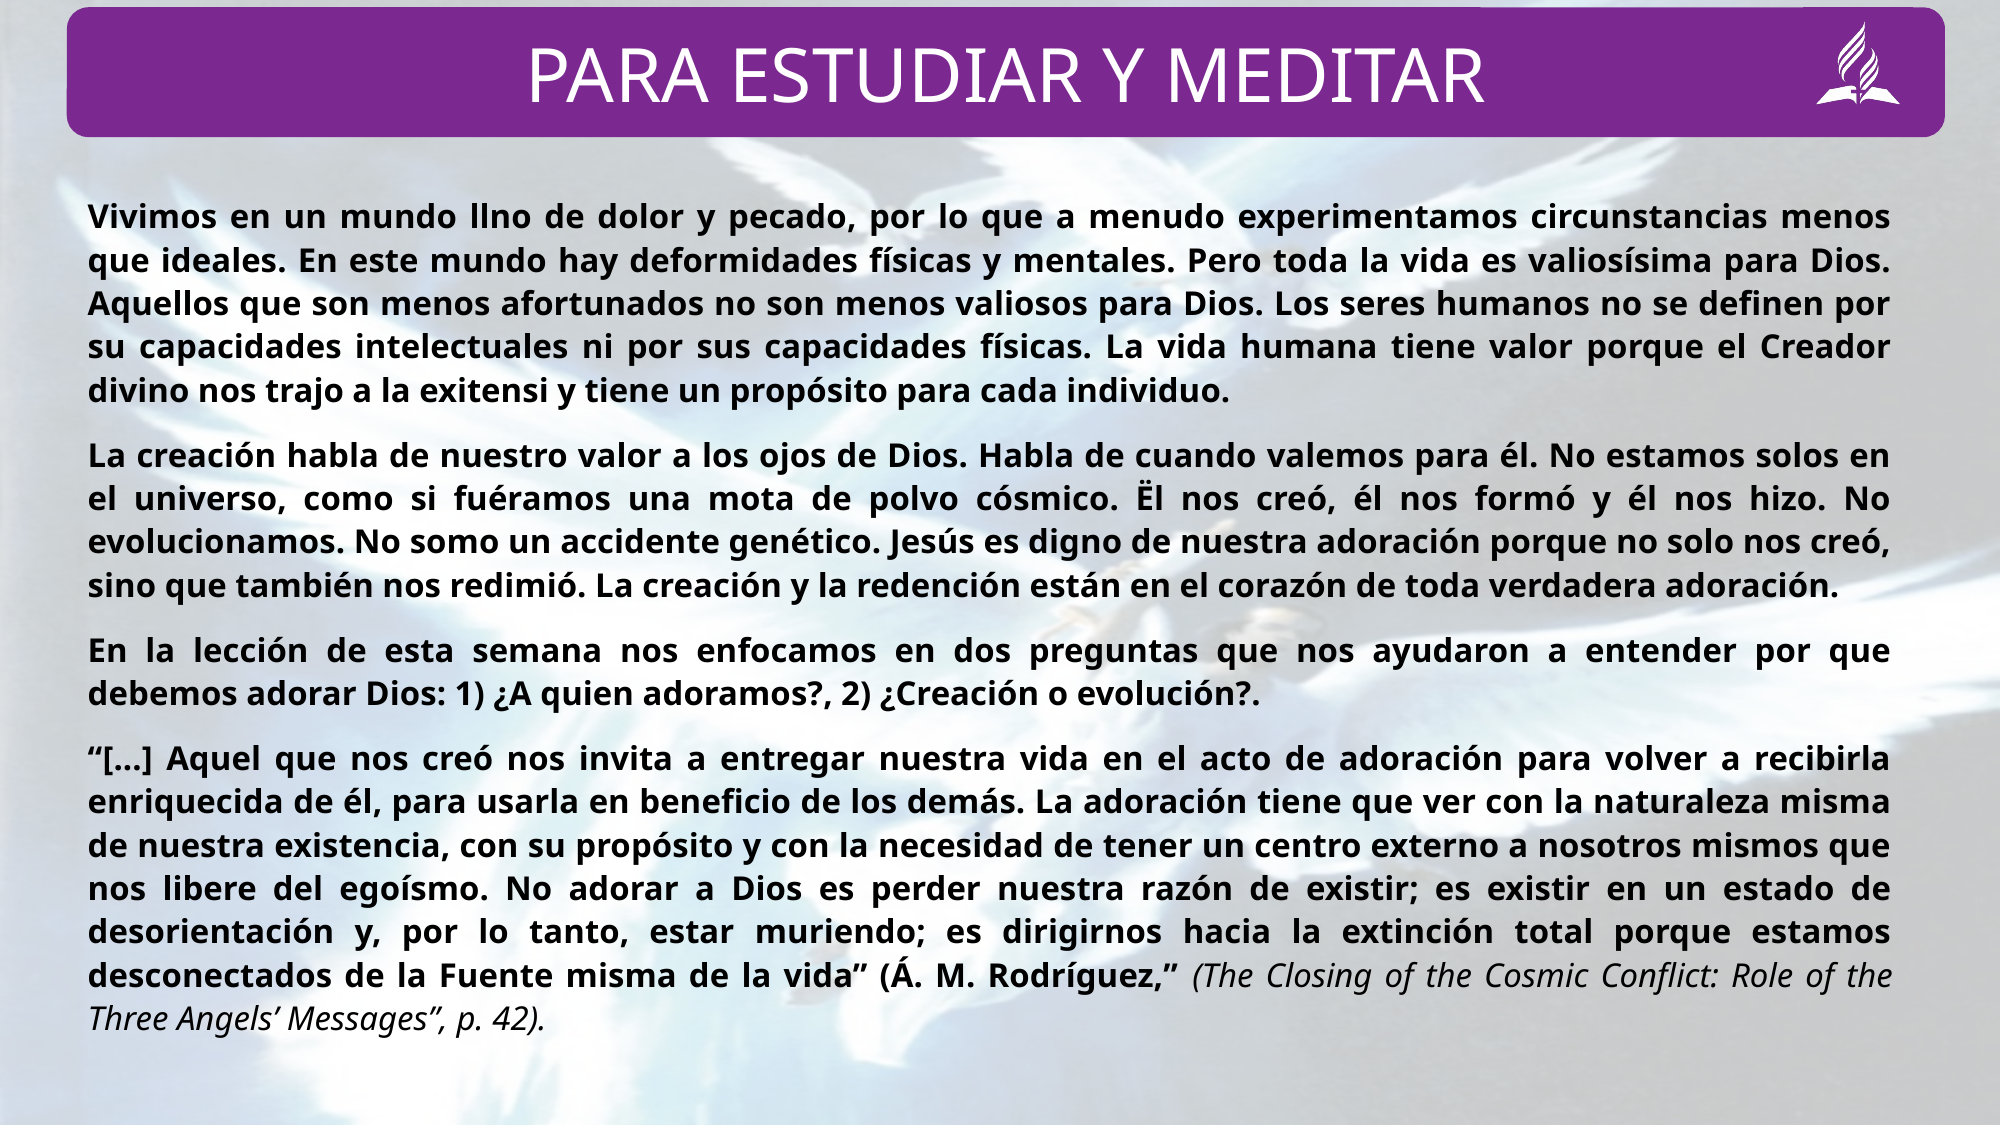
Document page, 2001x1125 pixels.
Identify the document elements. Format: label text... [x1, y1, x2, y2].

picture [1803, 7, 1914, 129]
list Vivimos en un mundo llno de dolor y pecado, por lo que a menudo experimentamos circunstancias menos que ideales. En este mundo hay deformidades físicas y mentales. Pero toda la vida es valiosísima para Dios. Aquellos que son menos afortunados no son menos valiosos para Dios. Los seres humanos no se definen por su capacidades intelectuales ni por sus capacidades físicas. La vida humana tiene valor porque el Creador divino nos trajo a la exitensi y tiene un propósito para cada individuo. La creación habla de nuestro valor a los ojos de Dios. Habla de cuando valemos para él. No estamos solos en el universo, como si fuéramos una mota de polvo cósmico. Ël nos creó, él nos formó y él nos hizo. No evolucionamos. No somo un accidente genético. Jesús es digno de nuestra adoración porque no solo nos creó, sino que también nos redimió. La creación y la redención están en el corazón de toda verdadera adoración. En la lección de esta semana nos enfocamos en dos preguntas que nos ayudaron a entender por que debemos adorar Dios: 1) ¿A quien adoramos?, 2) ¿Creación o evolución?. “[...] Aquel que nos creó nos invita a entregar nuestra vida en el acto de adoración para volver a recibirla enriquecida de él, para usarla en beneficio de los demás. La adoración tiene que ver con la naturaleza misma de nuestra existencia, con su propósito y con la necesidad de tener un centro externo a nosotros mismos que nos libere del egoísmo. No adorar a Dios es perder nuestra razón de existir; es existir en un estado de desorientación y, por lo tanto, estar muriendo; es dirigirnos hacia la extinción total porque estamos desconectados de la Fuente misma de la vida” (Á. M. Rodríguez,” (The Closing of the Cosmic Conflict: Role of the Three Angels’ Messages”, p. 42). [72, 184, 1910, 1071]
